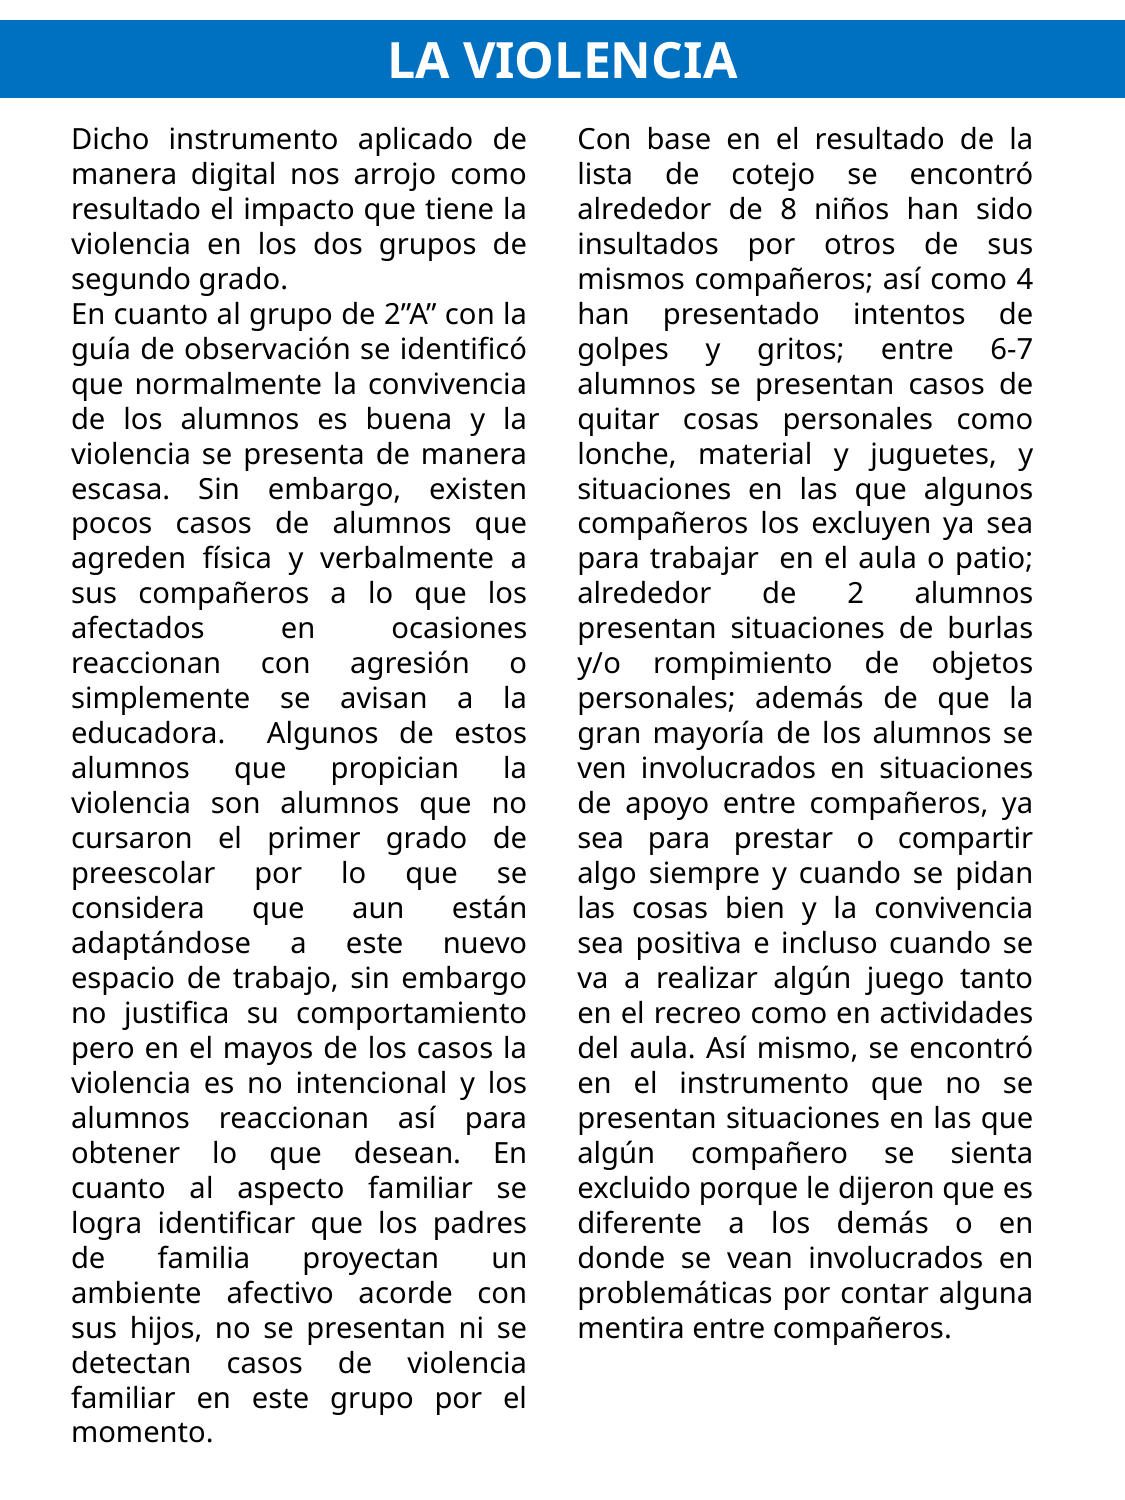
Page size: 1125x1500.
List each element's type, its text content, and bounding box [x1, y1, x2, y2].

text_box [0, 20, 1125, 98]
text_box LA VIOLENCIA [59, 20, 1065, 96]
text_box Con base en el resultado de la lista de cotejo se encontró alrededor de 8 niños han sido insultados por otros de sus mismos compañeros; así como 4 han presentado intentos de golpes y gritos; entre 6-7 alumnos se presentan casos de quitar cosas personales como lonche, material y juguetes, y situaciones en las que algunos compañeros los excluyen ya sea para trabajar en el aula o patio; alrededor de 2 alumnos presentan situaciones de burlas y/o rompimiento de objetos personales; además de que la gran mayoría de los alumnos se ven involucrados en situaciones de apoyo entre compañeros, ya sea para prestar o compartir algo siempre y cuando se pidan las cosas bien y la convivencia sea positiva e incluso cuando se va a realizar algún juego tanto en el recreo como en actividades del aula. Así mismo, se encontró en el instrumento que no se presentan situaciones en las que algún compañero se sienta excluido porque le dijeron que es diferente a los demás o en donde se vean involucrados en problemáticas por contar alguna mentira entre compañeros. [562, 112, 1049, 1352]
text_box Dicho instrumento aplicado de manera digital nos arrojo como resultado el impacto que tiene la violencia en los dos grupos de segundo grado. En cuanto al grupo de 2”A” con la guía de observación se identificó que normalmente la convivencia de los alumnos es buena y la violencia se presenta de manera escasa. Sin embargo, existen pocos casos de alumnos que agreden física y verbalmente a sus compañeros a lo que los afectados en ocasiones reaccionan con agresión o simplemente se avisan a la educadora. Algunos de estos alumnos que propician la violencia son alumnos que no cursaron el primer grado de preescolar por lo que se considera que aun están adaptándose a este nuevo espacio de trabajo, sin embargo no justifica su comportamiento pero en el mayos de los casos la violencia es no intencional y los alumnos reaccionan así para obtener lo que desean. En cuanto al aspecto familiar se logra identificar que los padres de familia proyectan un ambiente afectivo acorde con sus hijos, no se presentan ni se detectan casos de violencia familiar en este grupo por el momento. [56, 112, 543, 1457]
